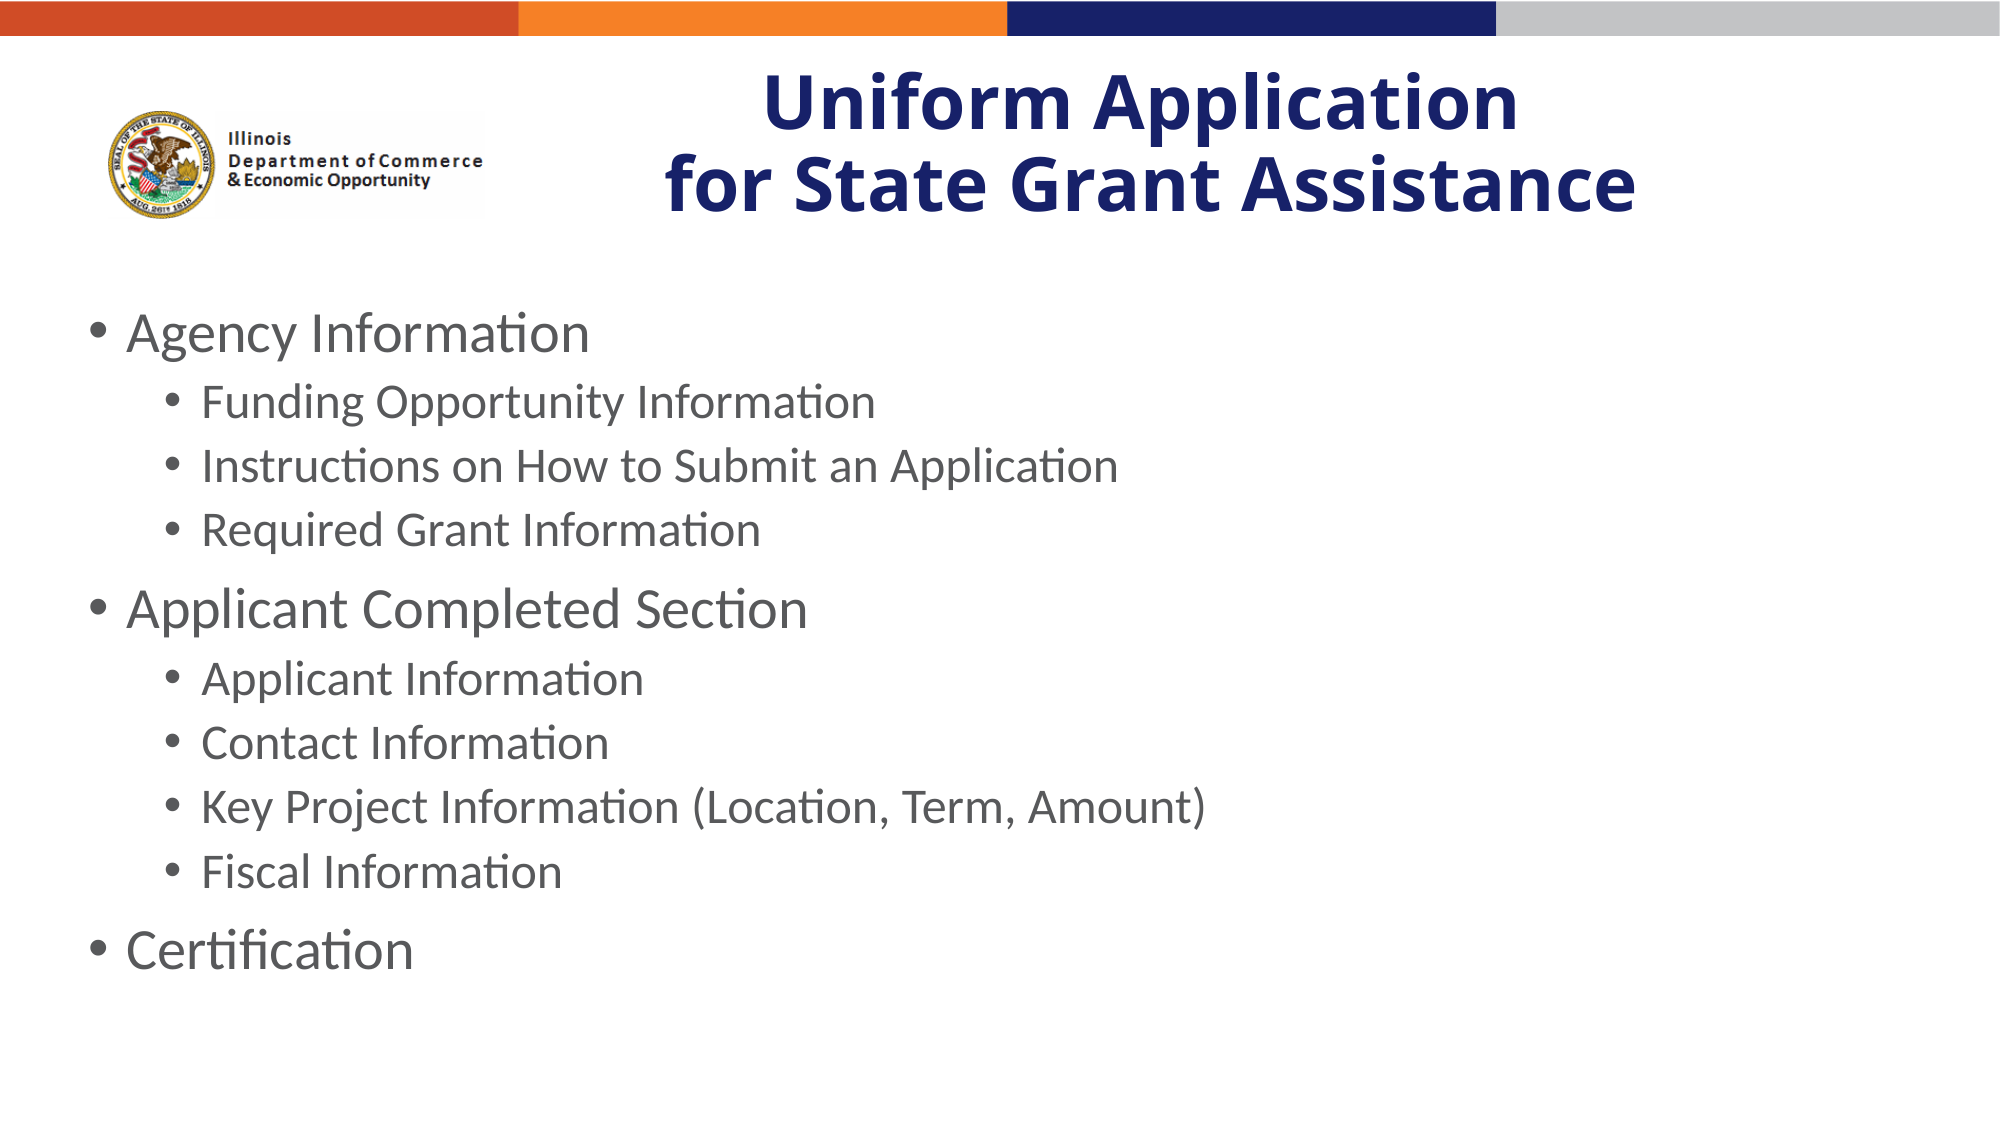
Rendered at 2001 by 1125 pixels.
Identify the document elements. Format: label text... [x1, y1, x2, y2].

picture [0, 0, 2000, 1125]
list Agency Information Funding Opportunity Information Instructions on How to Submit an Application Required Grant Information Applicant Completed Section Applicant Information Contact Information Key Project Information (Location, Term, Amount) Fiscal Information Certification [74, 294, 1863, 1014]
title Uniform Application for State Grant Assistance [526, 100, 1777, 193]
